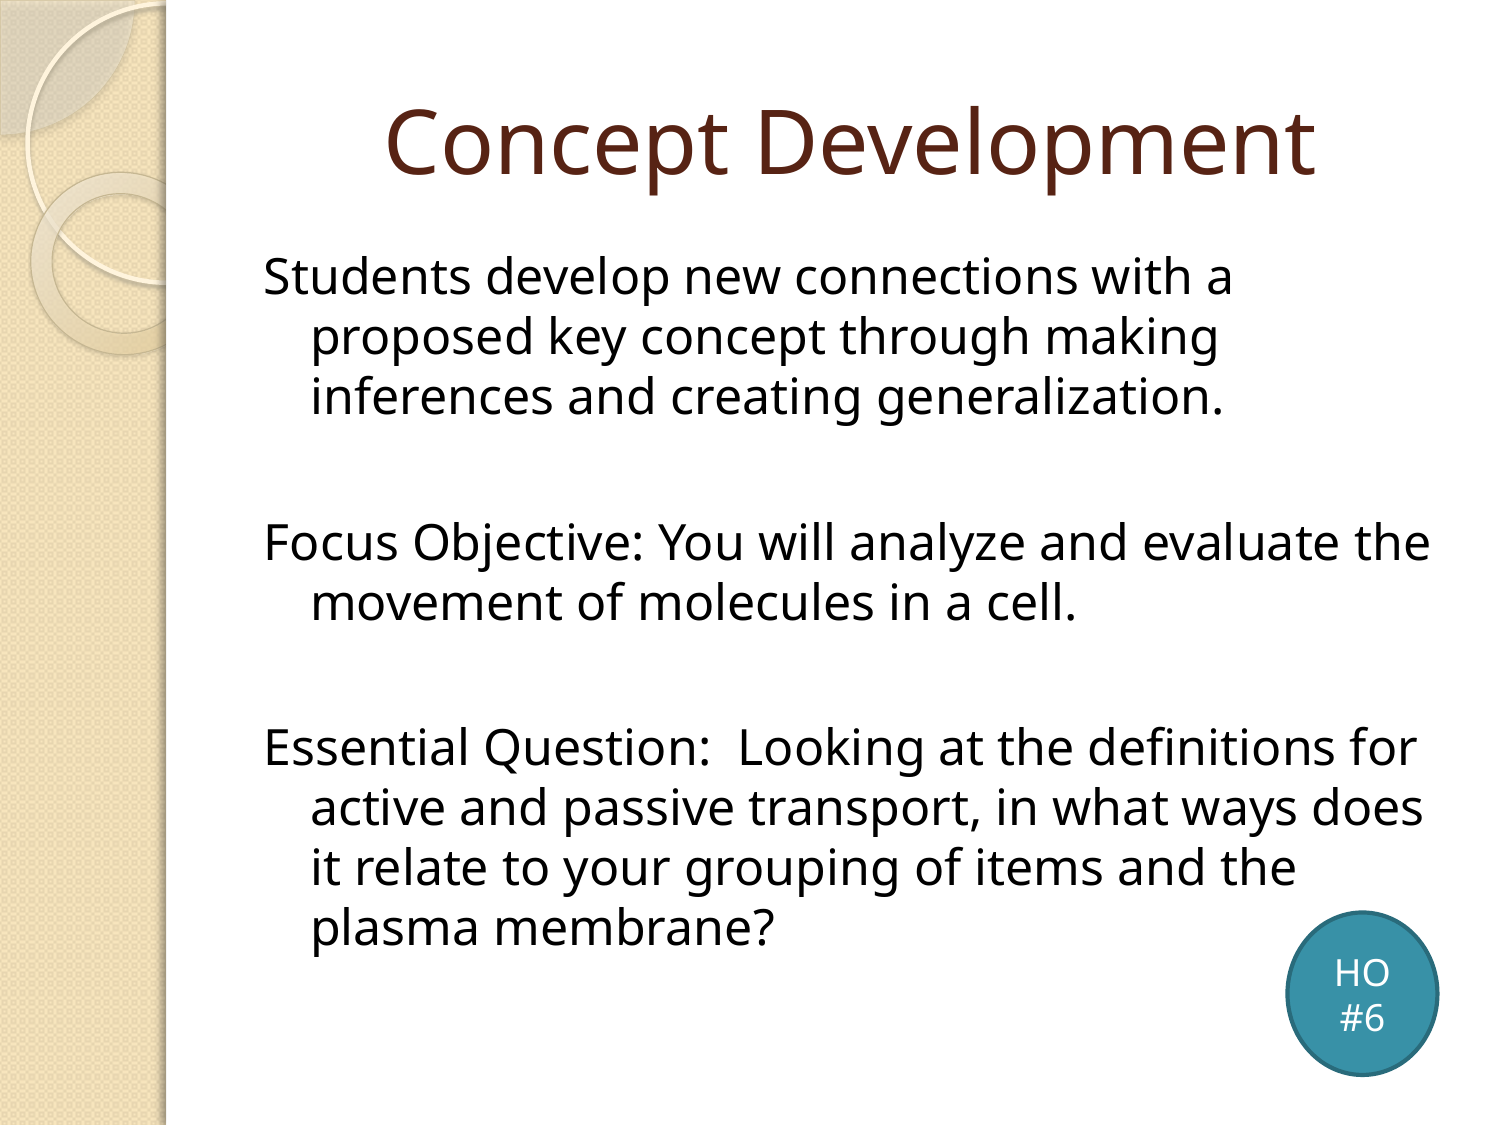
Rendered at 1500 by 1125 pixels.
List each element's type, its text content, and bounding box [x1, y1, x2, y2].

title Concept Development [235, 45, 1466, 233]
text_box HO #6 [1285, 910, 1440, 1078]
list Students develop new connections with a proposed key concept through making inferences and creating generalization. Focus Objective: You will analyze and evaluate the movement of molecules in a cell. Essential Question: Looking at the definitions for active and passive transport, in what ways does it relate to your grouping of items and the plasma membrane? [235, 237, 1466, 1026]
